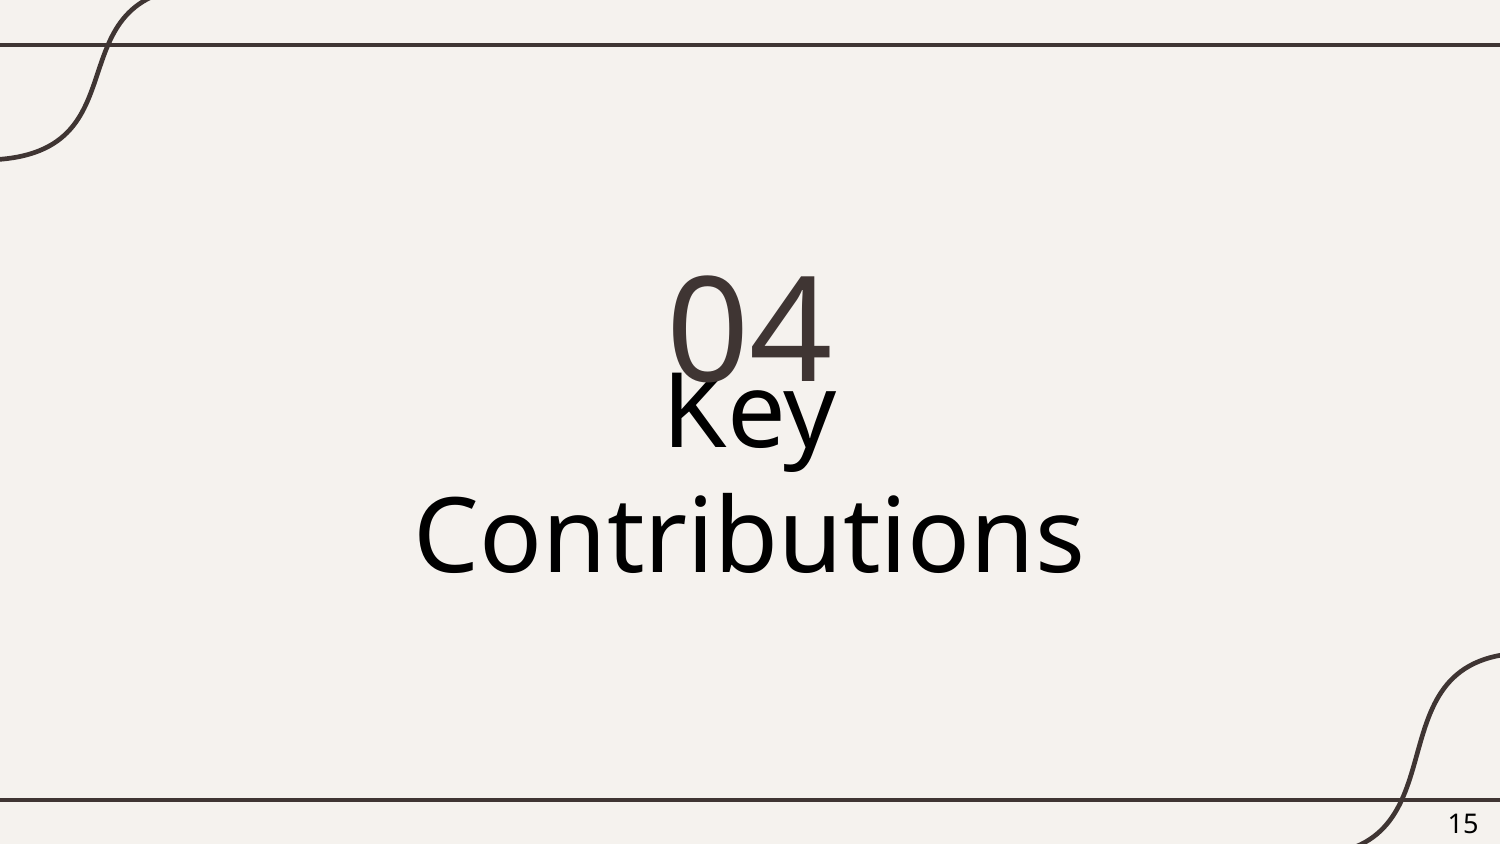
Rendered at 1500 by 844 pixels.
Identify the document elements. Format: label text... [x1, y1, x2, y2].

slide_number ‹#› [1403, 791, 1494, 844]
title Key Contributions [310, 414, 1190, 522]
title 04 [614, 242, 886, 404]
